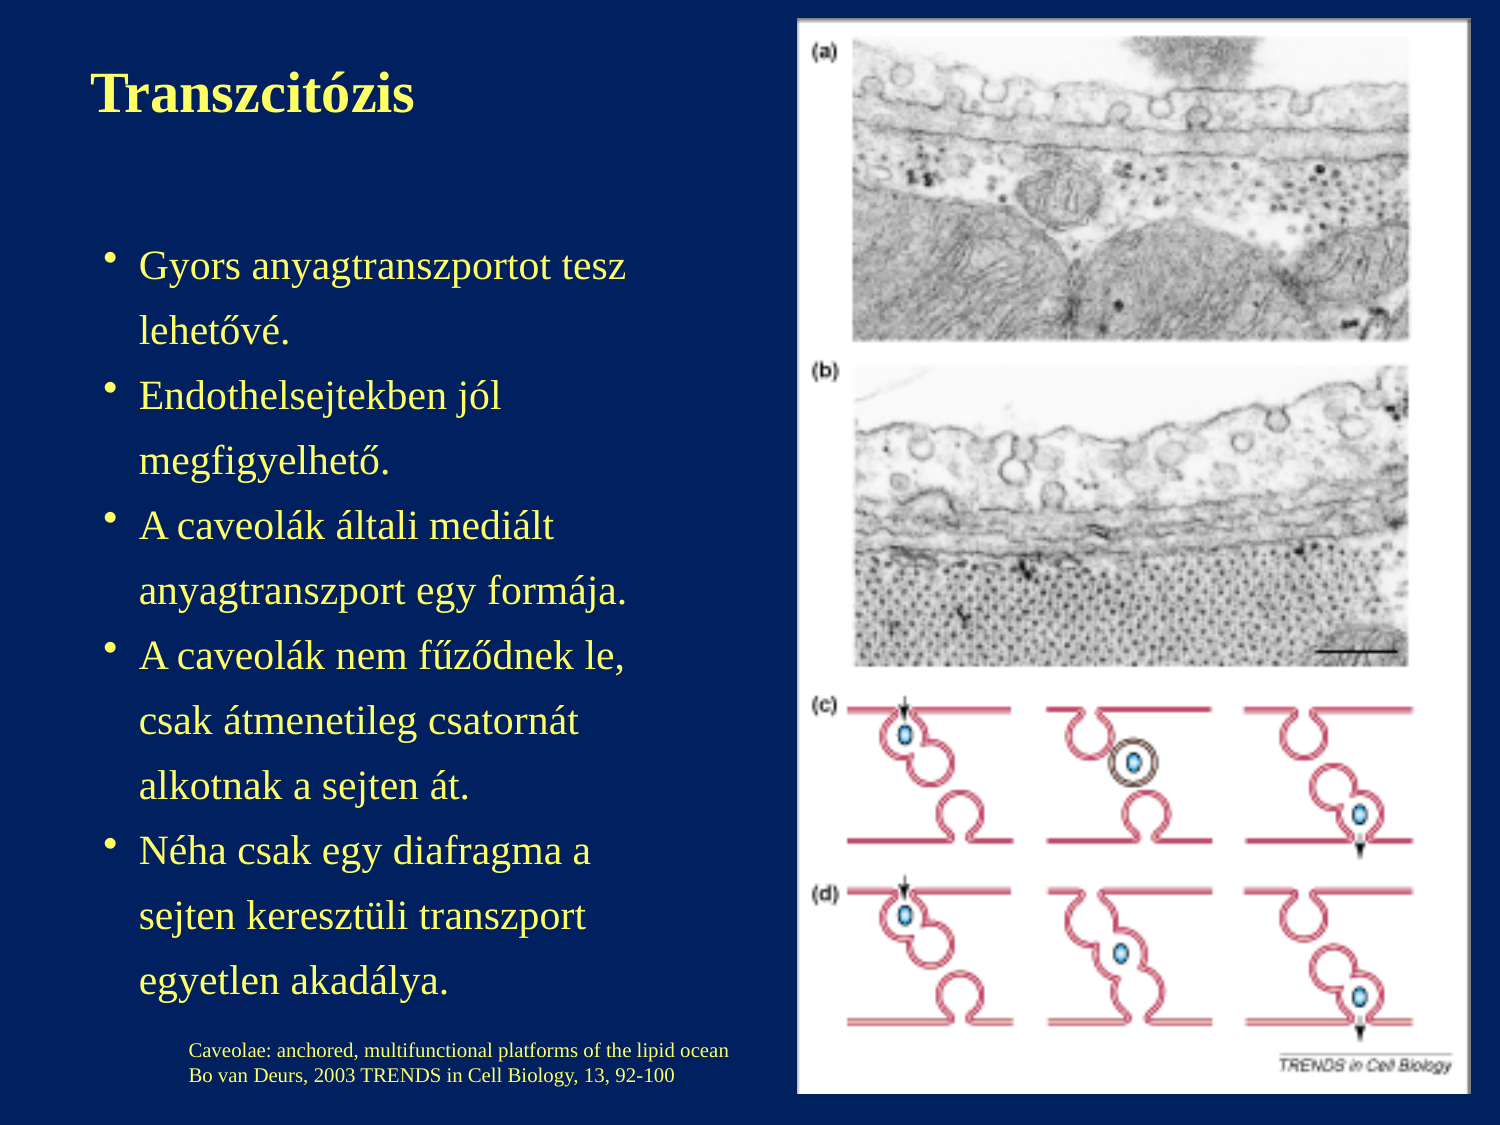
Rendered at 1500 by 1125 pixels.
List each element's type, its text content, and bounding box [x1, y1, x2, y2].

text_box Caveolae: anchored, multifunctional platforms of the lipid ocean Bo van Deurs, 2003 TRENDS in Cell Biology, 13, 92-100 [173, 1028, 750, 1094]
picture [797, 18, 1471, 1095]
text_box Gyors anyagtranszportot tesz lehetővé. Endothelsejtekben jól megfigyelhető. A caveolák általi mediált anyagtranszport egy formája. A caveolák nem fűződnek le, csak átmenetileg csatornát alkotnak a sejten át. Néha csak egy diafragma a sejten keresztüli transzport egyetlen akadálya. [88, 215, 695, 1011]
title Transzcitózis [75, 0, 1425, 184]
